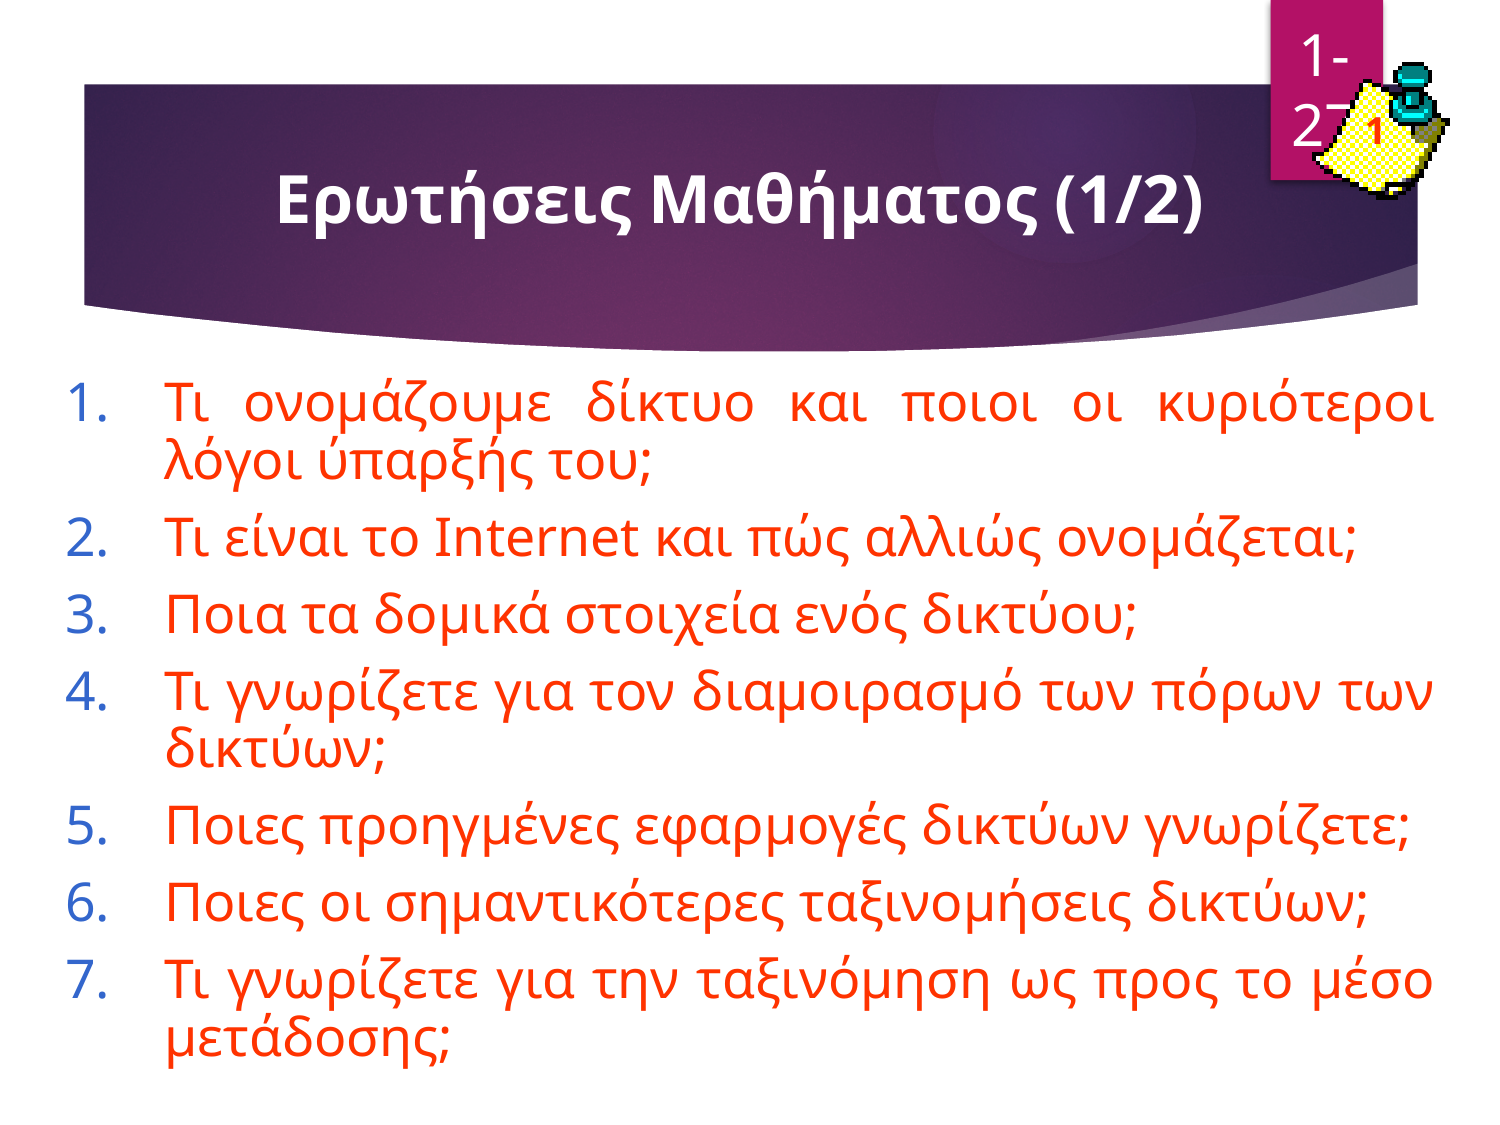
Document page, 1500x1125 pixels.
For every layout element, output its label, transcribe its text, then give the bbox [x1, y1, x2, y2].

slide_number 1-27 [1259, 48, 1390, 175]
picture [1312, 62, 1451, 201]
title Ερωτήσεις Μαθήματος (1/2) [179, 103, 1300, 291]
list Τι ονομάζουμε δίκτυο και ποιοι οι κυριότεροι λόγοι ύπαρξής του; Τι είναι το Internet και πώς αλλιώς ονομάζεται; Ποια τα δομικά στοιχεία ενός δικτύου; Τι γνωρίζετε για τον διαμοιρασμό των πόρων των δικτύων; Ποιες προηγμένες εφαρμογές δικτύων γνωρίζετε; Ποιες οι σημαντικότερες ταξινομήσεις δικτύων; Τι γνωρίζετε για την ταξινόμηση ως προς το μέσο μετάδοσης; [50, 367, 1450, 1118]
